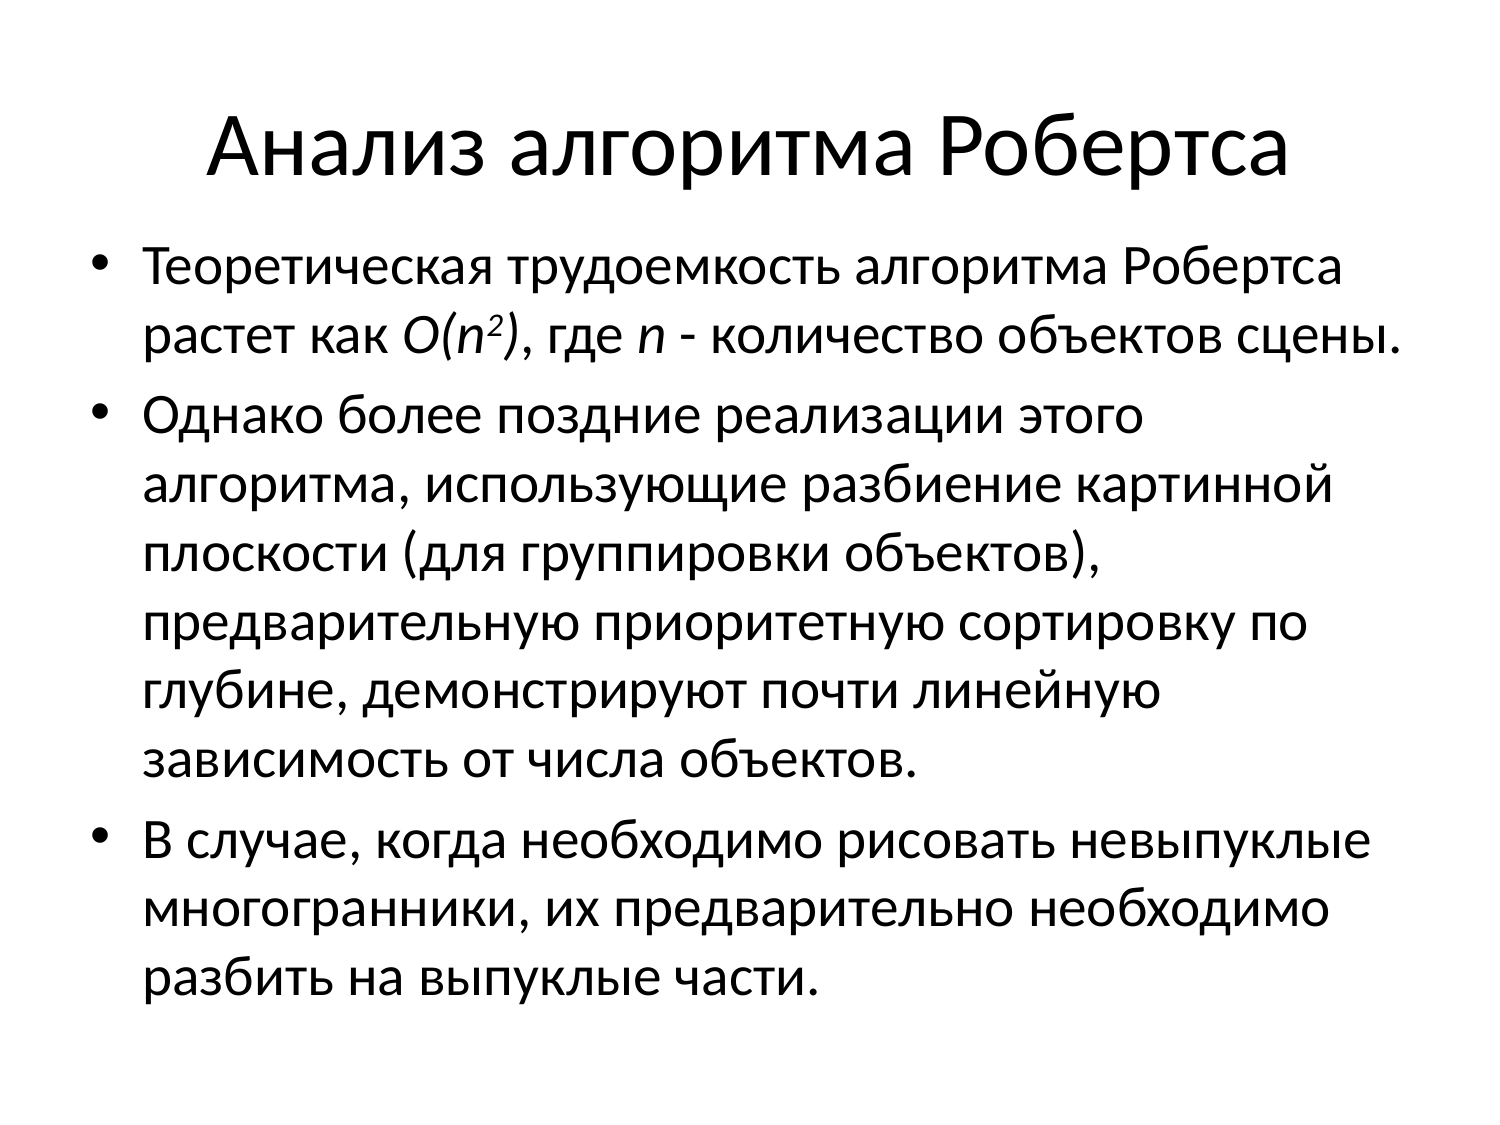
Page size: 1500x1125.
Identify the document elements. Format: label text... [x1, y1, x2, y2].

title Анализ алгоритма Робертса [75, 45, 1425, 219]
list Теоретическая трудоемкость алгоритма Робертса растет как O(n2), где n - количество объектов сцены. Однако более поздние реализации этого алгоритма, использующие разбиение картинной плоскости (для группировки объектов), предварительную приоритетную сортировку по глубине, демонстрируют почти линейную зависимость от числа объектов. В случае, когда необходимо рисовать невыпуклые многогранники, их предварительно необходимо разбить на выпуклые части. [75, 219, 1425, 1047]
